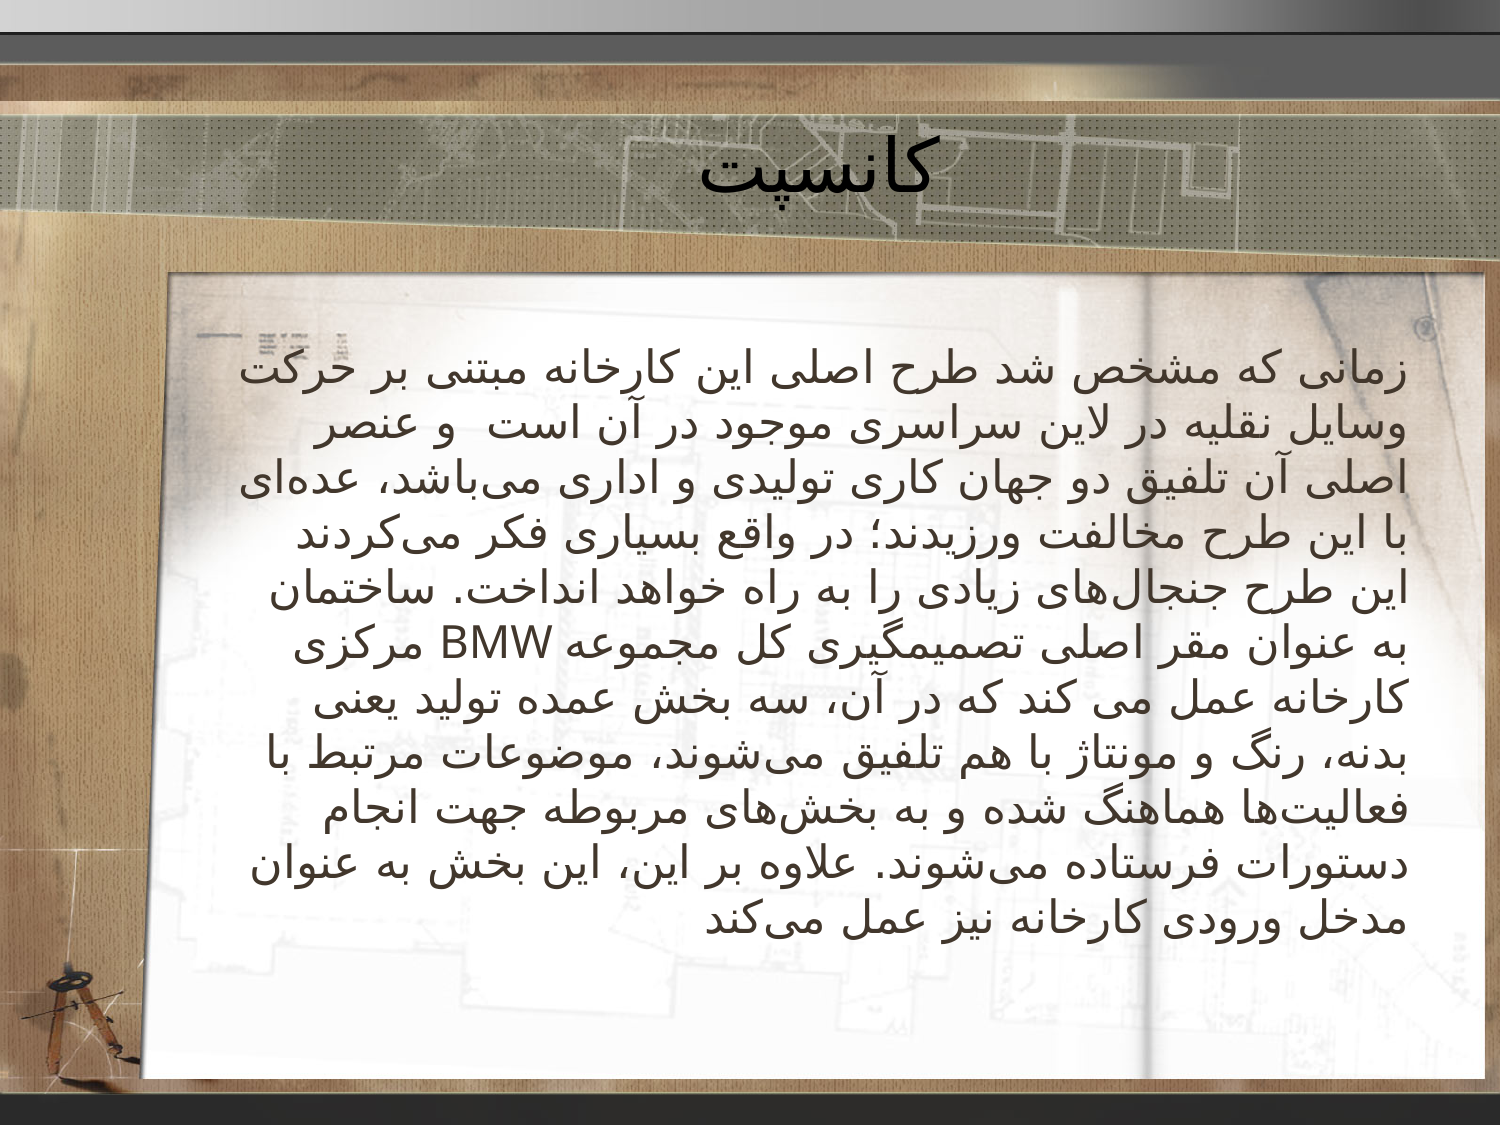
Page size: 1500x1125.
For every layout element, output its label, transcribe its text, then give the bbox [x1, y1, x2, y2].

list زمانی که مشخص شد طرح اصلی این کارخانه مبتنی بر حرکت وسایل نقلیه در لاین سراسری موجود در آن است و عنصر اصلی آن تلفیق دو جهان کاری تولیدی و اداری می‌باشد، عده‌ای با این طرح مخالفت ورزیدند؛ در واقع بسیاری فکر می‌کردند این طرح جنجال‌های زیادی را به راه خواهد انداخت. ساختمان مرکزی BMW به عنوان مقر اصلی تصمیمگیری کل مجموعه کارخانه عمل می کند که در آن، سه بخش عمده تولید یعنی بدنه، رنگ و مونتاژ با هم تلفیق می‌شوند، موضوعات مرتبط با فعالیت‌ها هماهنگ شده و به بخش‌های مربوطه جهت انجام دستورات فرستاده می‌شوند. علاوه بر این، این بخش به عنوان مدخل ورودی کارخانه نیز عمل می‌کند [212, 275, 1425, 1005]
title کانسپت [212, 112, 1425, 213]
picture [0, 0, 1500, 1125]
